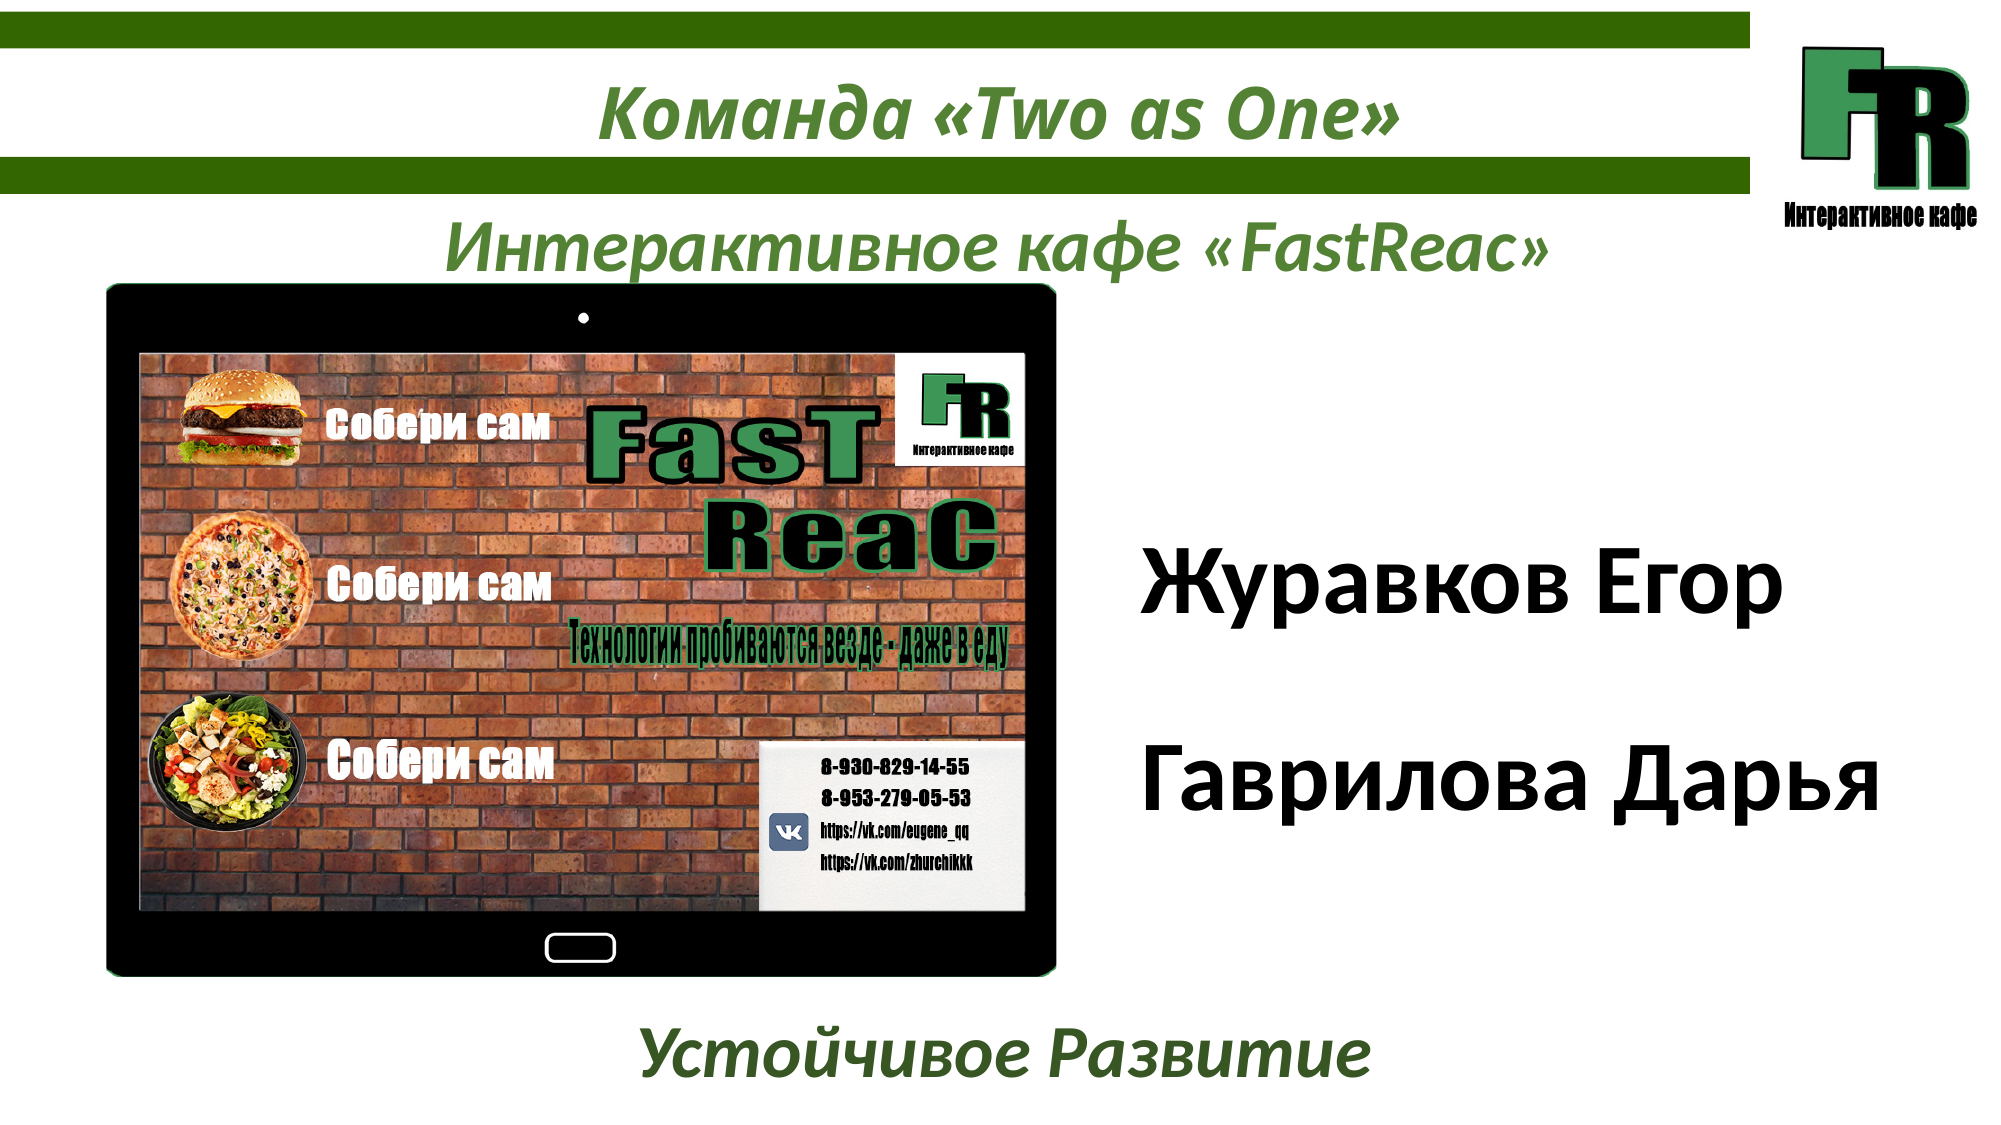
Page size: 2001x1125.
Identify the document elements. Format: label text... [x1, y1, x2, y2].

picture [1750, 0, 2000, 250]
text_box Журавков Егор [1126, 506, 1942, 642]
text_box [0, 11, 1750, 50]
text_box Устойчивое Развитие [620, 995, 1492, 1101]
text_box Гаврилова Дарья [1126, 703, 1942, 838]
title Команда «Two as One» [249, 69, 1750, 156]
text_box Интерактивное кафе «FastReac» [249, 199, 1750, 320]
text_box [0, 156, 1750, 195]
picture [106, 283, 1057, 977]
